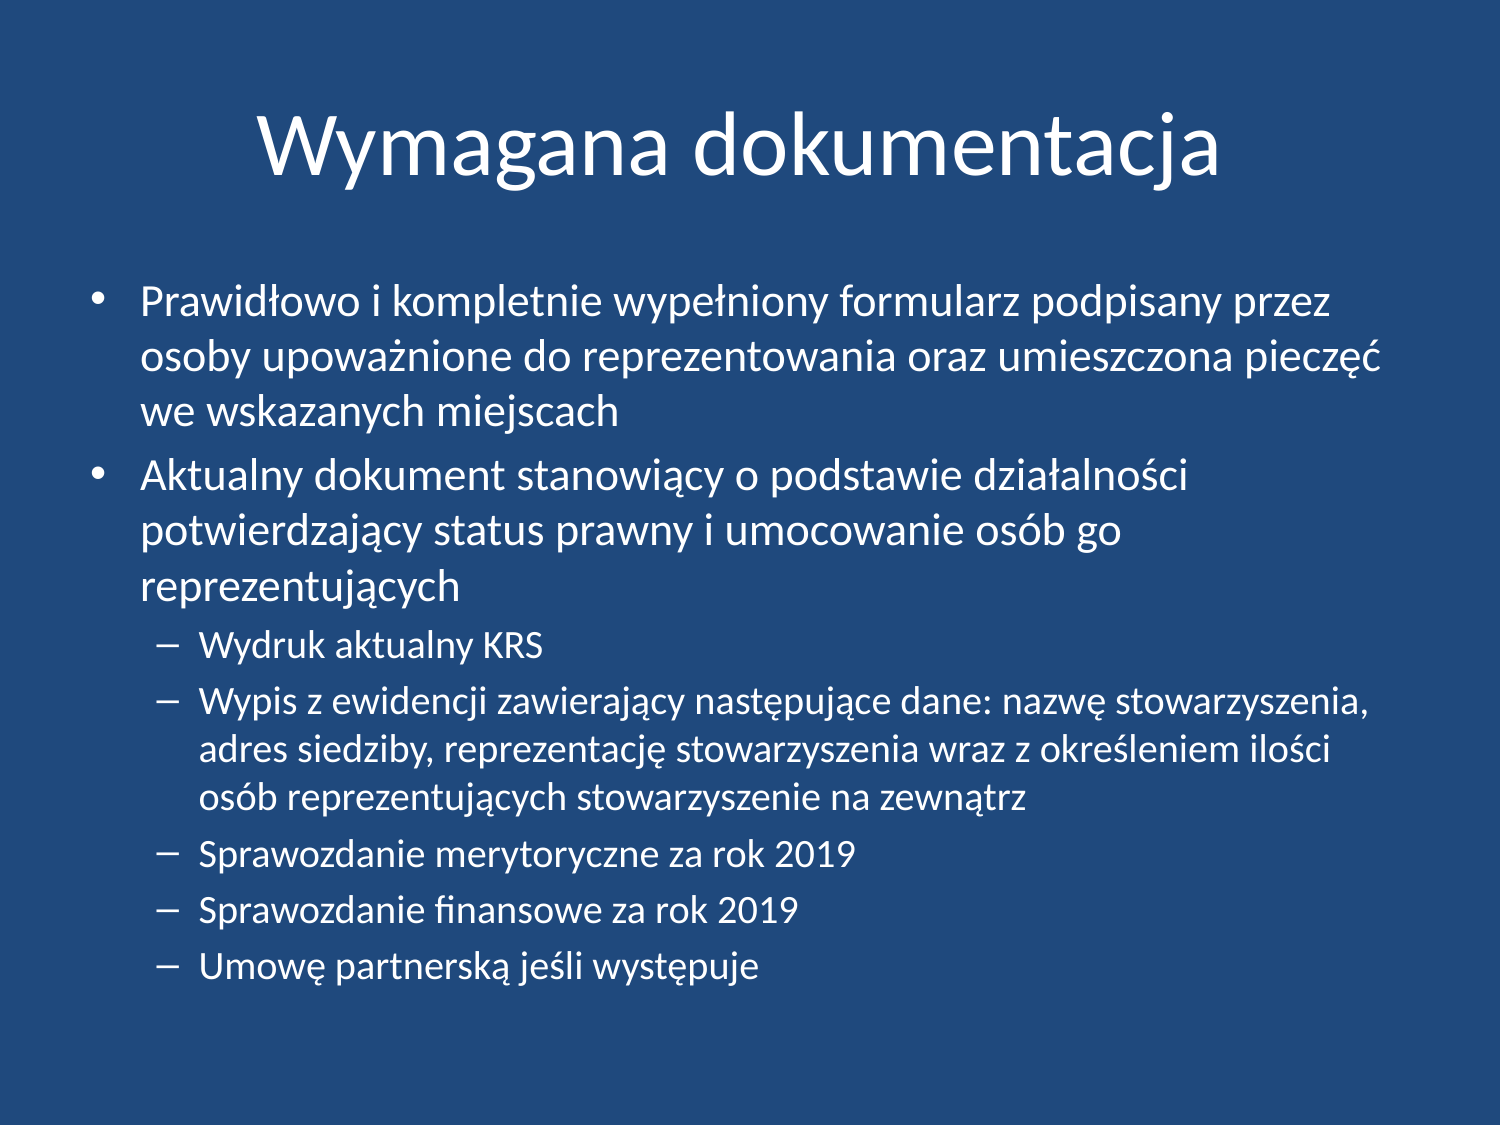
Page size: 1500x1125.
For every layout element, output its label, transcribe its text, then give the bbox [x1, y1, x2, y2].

title Wymagana dokumentacja [75, 45, 1425, 233]
list Prawidłowo i kompletnie wypełniony formularz podpisany przez osoby upoważnione do reprezentowania oraz umieszczona pieczęć we wskazanych miejscach Aktualny dokument stanowiący o podstawie działalności potwierdzający status prawny i umocowanie osób go reprezentujących Wydruk aktualny KRS Wypis z ewidencji zawierający następujące dane: nazwę stowarzyszenia, adres siedziby, reprezentację stowarzyszenia wraz z określeniem ilości osób reprezentujących stowarzyszenie na zewnątrz Sprawozdanie merytoryczne za rok 2019 Sprawozdanie finansowe za rok 2019 Umowę partnerską jeśli występuje [75, 262, 1425, 1005]
